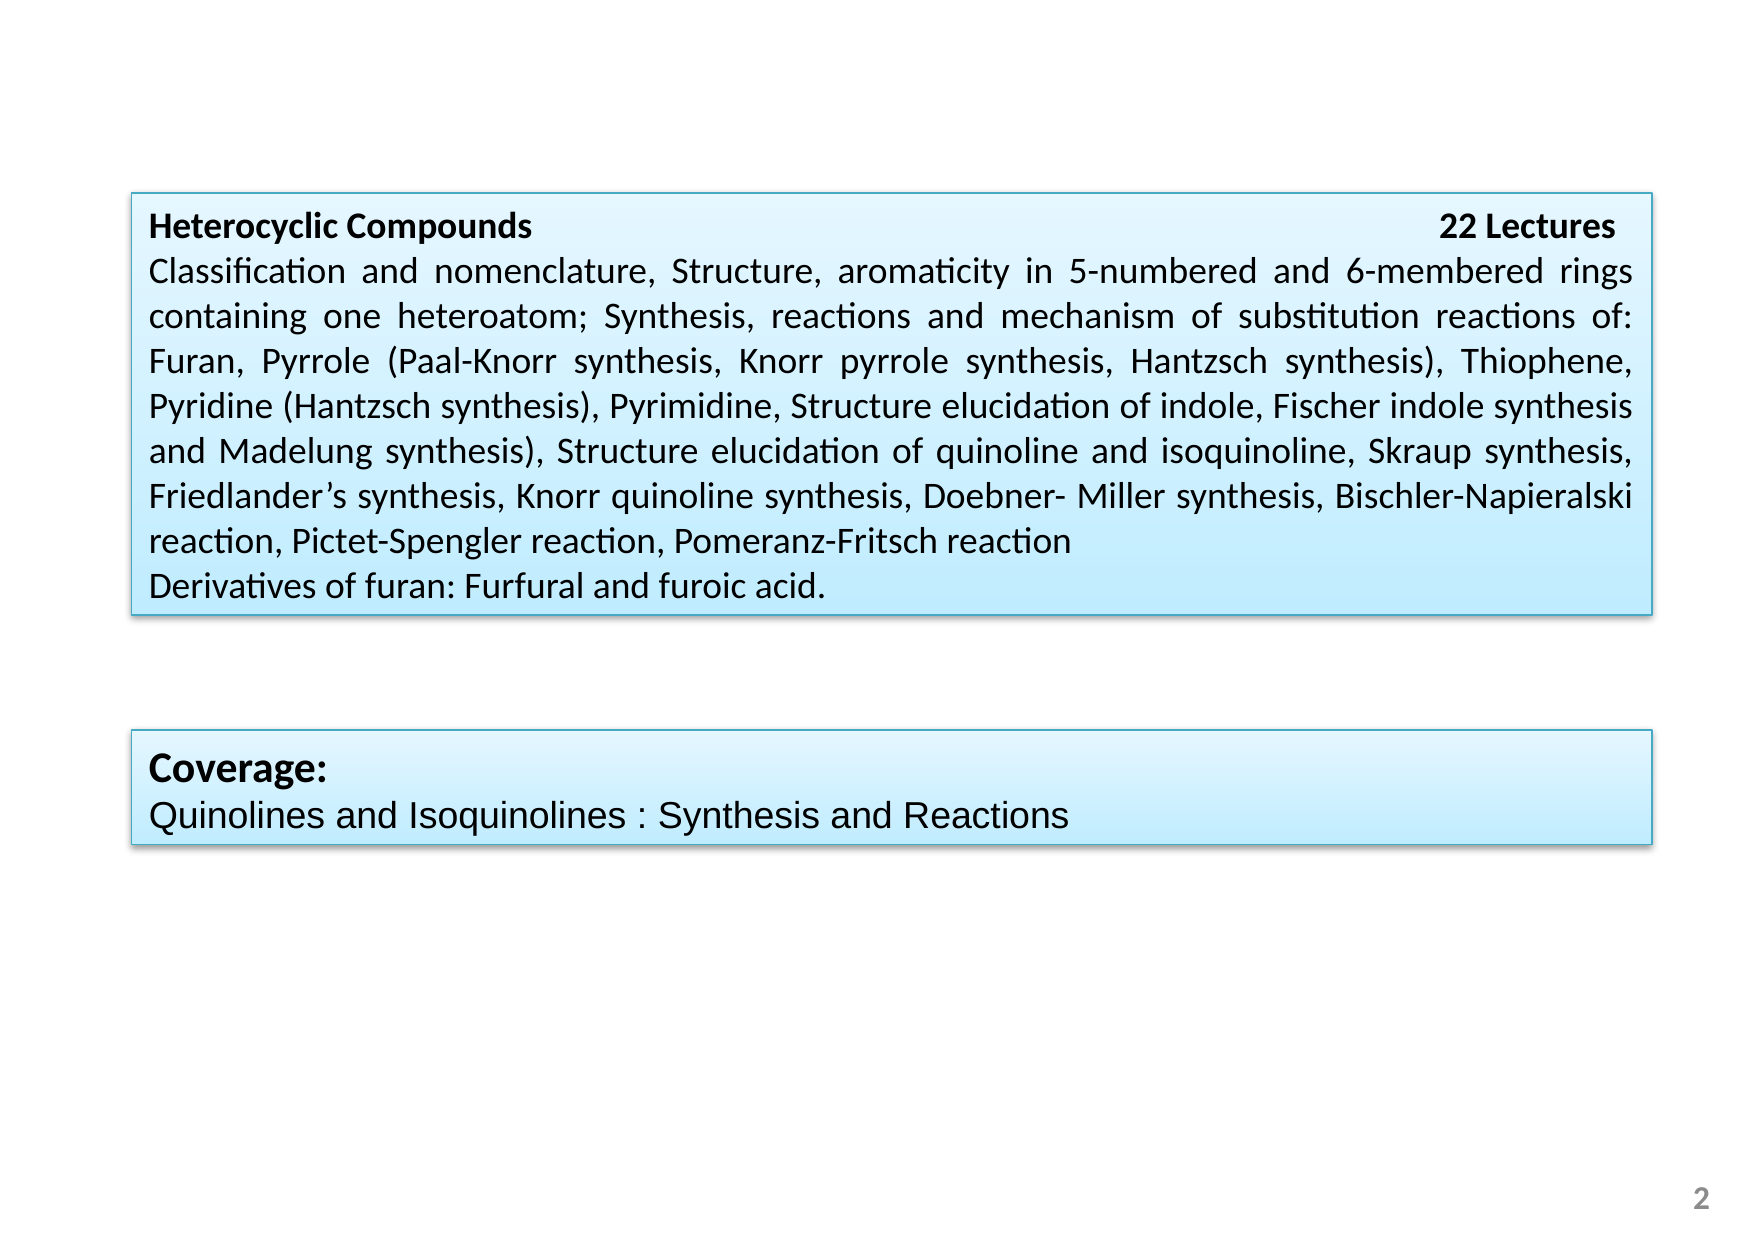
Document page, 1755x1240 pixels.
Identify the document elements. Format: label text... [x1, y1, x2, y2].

text_box Coverage: Quinolines and Isoquinolines : Synthesis and Reactions [131, 729, 1653, 845]
text_box Heterocyclic Compounds 22 Lectures Classification and nomenclature, Structure, aromaticity in 5-numbered and 6-membered rings containing one heteroatom; Synthesis, reactions and mechanism of substitution reactions of: Furan, Pyrrole (Paal-Knorr synthesis, Knorr pyrrole synthesis, Hantzsch synthesis), Thiophene, Pyridine (Hantzsch synthesis), Pyrimidine, Structure elucidation of indole, Fischer indole synthesis and Madelung synthesis), Structure elucidation of quinoline and isoquinoline, Skraup synthesis, Friedlander’s synthesis, Knorr quinoline synthesis, Doebner- Miller synthesis, Bischler-Napieralski reaction, Pictet-Spengler reaction, Pomeranz-Fritsch reaction Derivatives of furan: Furfural and furoic acid. [131, 192, 1653, 616]
text_box 2 [1639, 1153, 1728, 1240]
